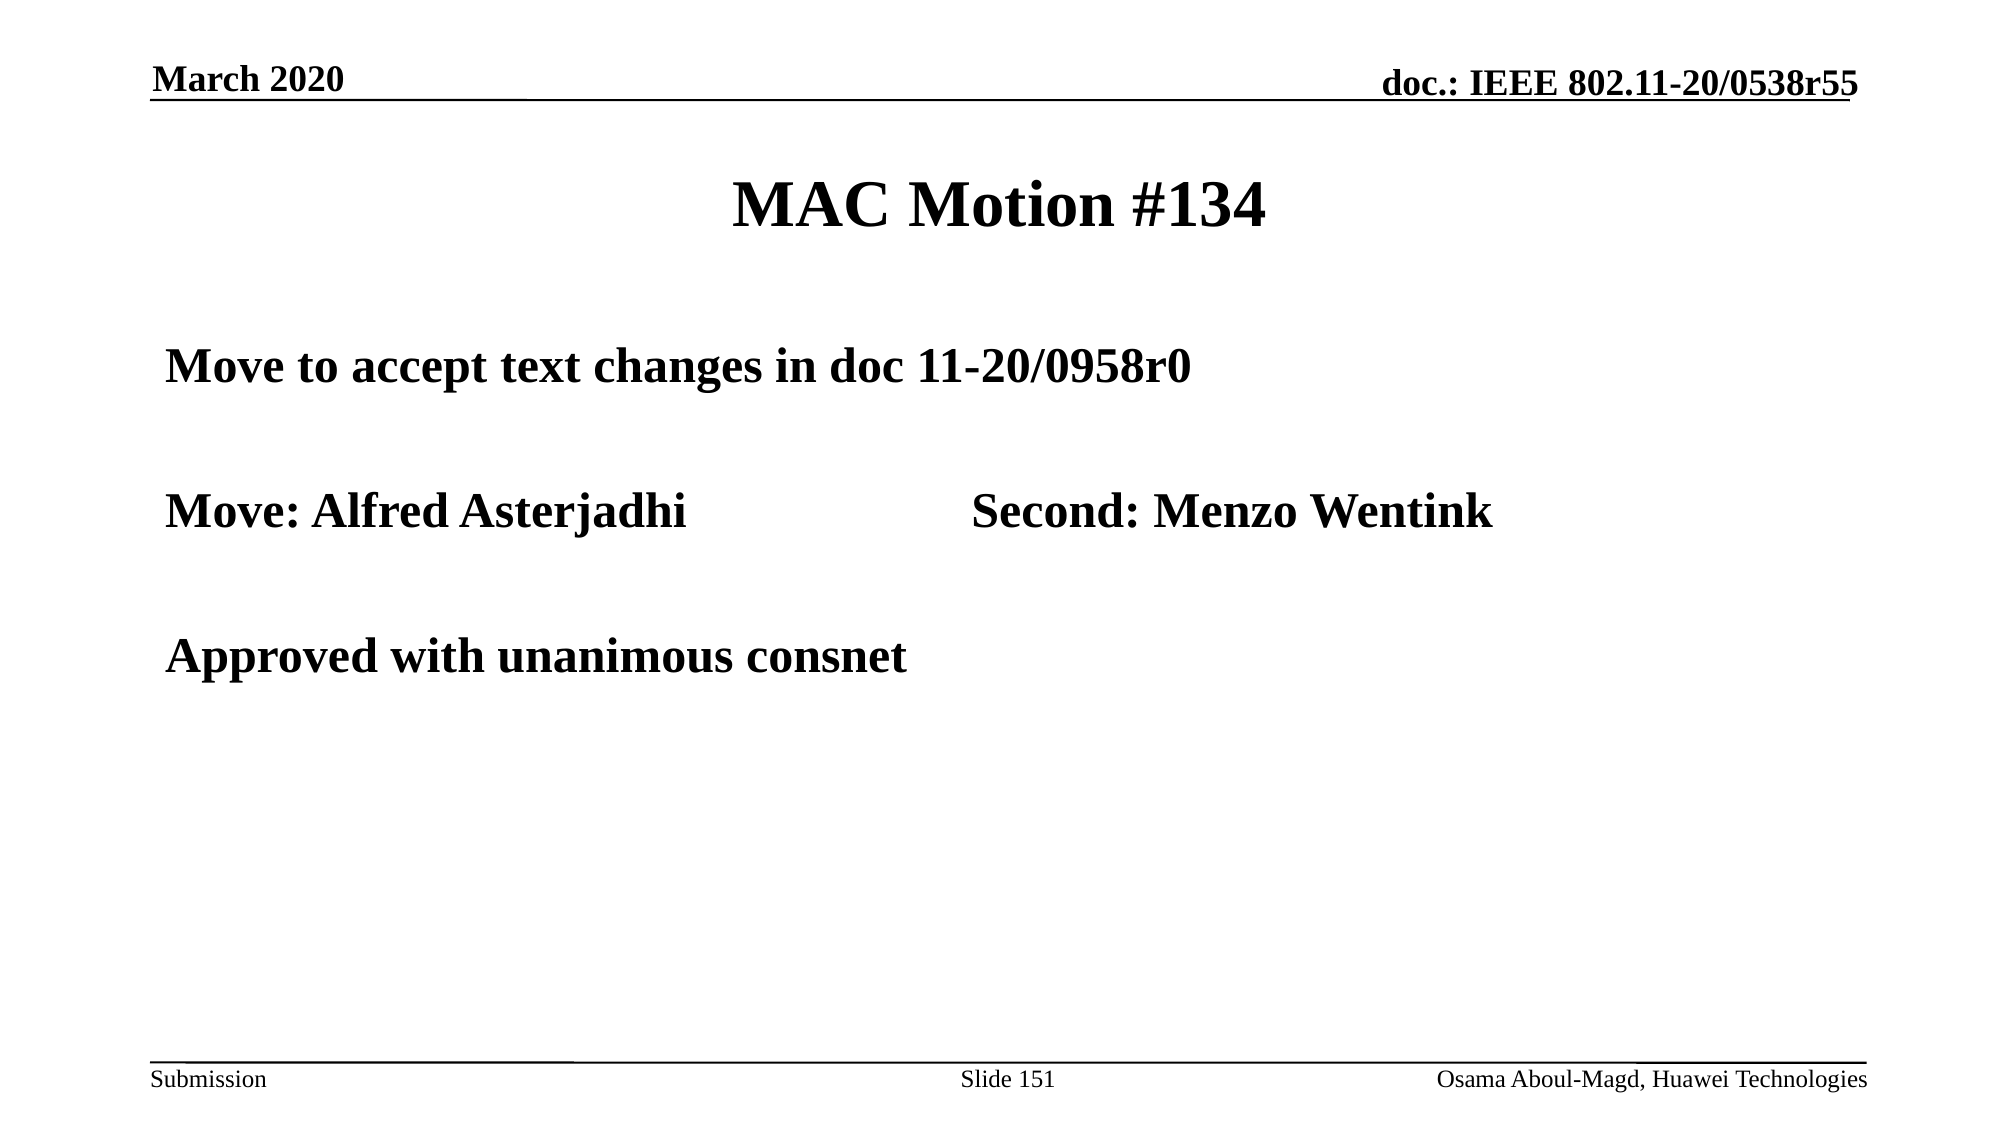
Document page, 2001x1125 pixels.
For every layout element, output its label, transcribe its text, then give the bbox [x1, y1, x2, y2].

title MAC Motion #134 [149, 112, 1850, 288]
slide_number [152, 54, 563, 100]
footer Osama Aboul-Magd, Huawei Technologies [1171, 1061, 1869, 1093]
list Move to accept text changes in doc 11-20/0958r0 Move: Alfred Asterjadhi Second: Menzo Wentink Approved with unanimous consnet [149, 324, 1850, 1000]
slide_number Slide 151 [950, 1061, 1067, 1123]
